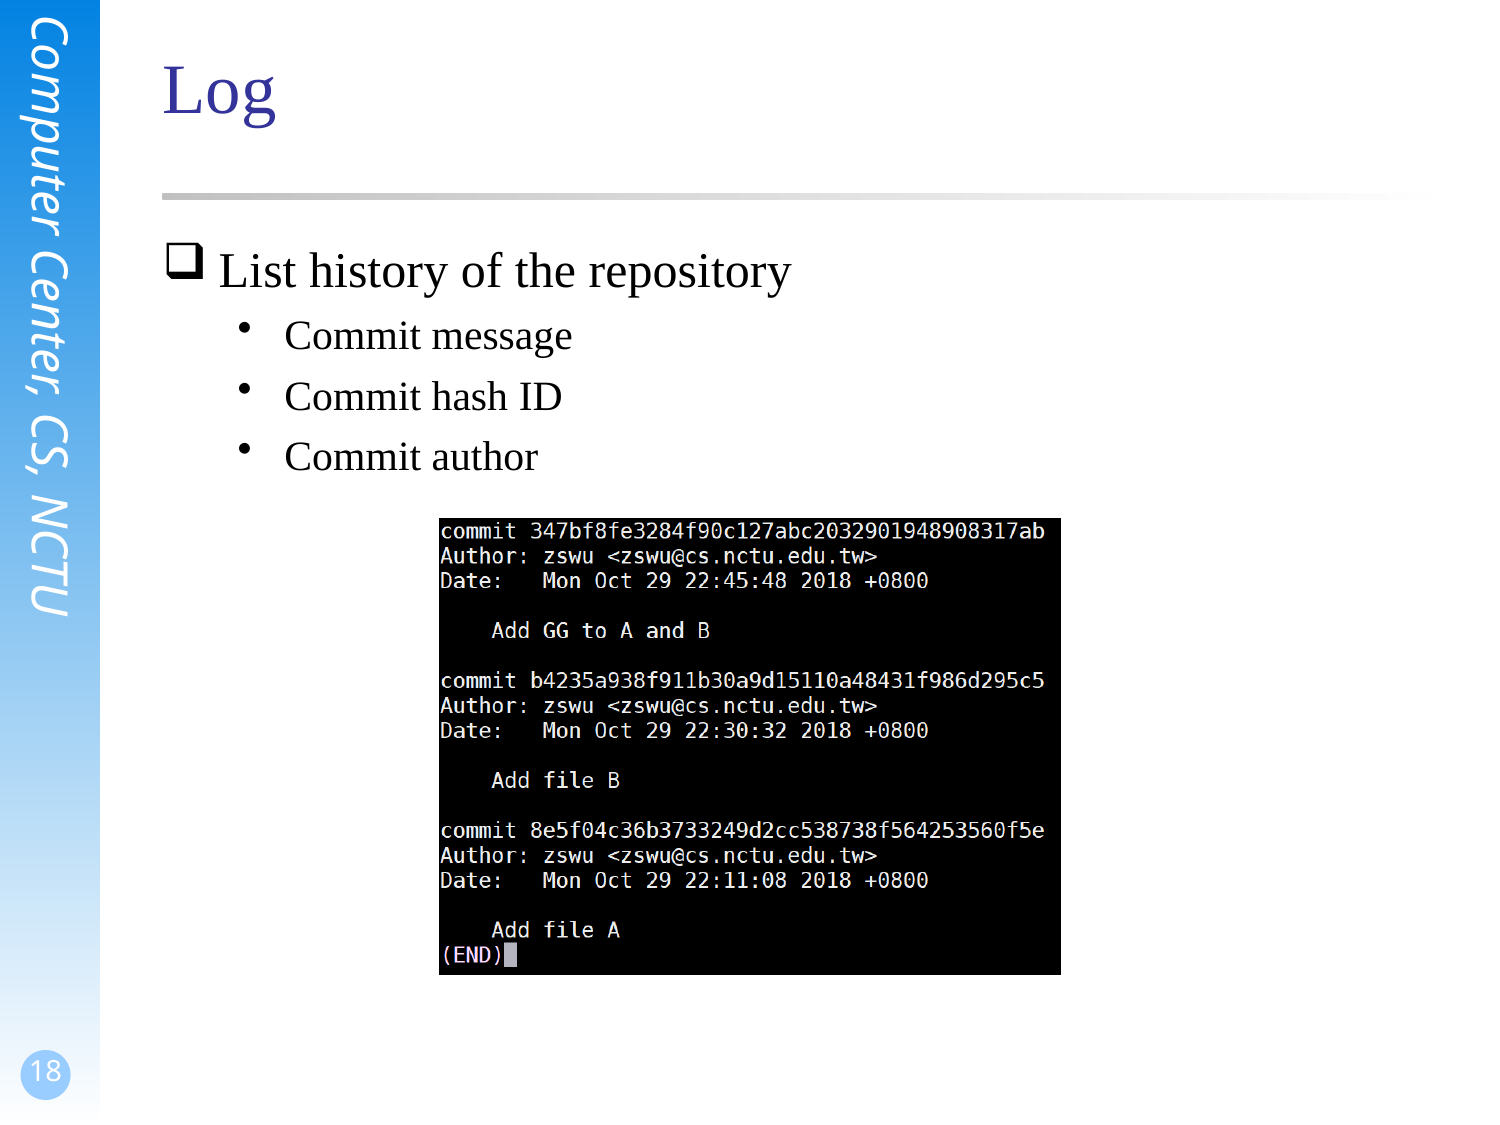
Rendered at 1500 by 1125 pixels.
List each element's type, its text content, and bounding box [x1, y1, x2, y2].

title Log [162, 42, 1438, 231]
list List history of the repository Commit message Commit hash ID Commit author [162, 237, 1438, 1000]
picture [437, 518, 1062, 976]
